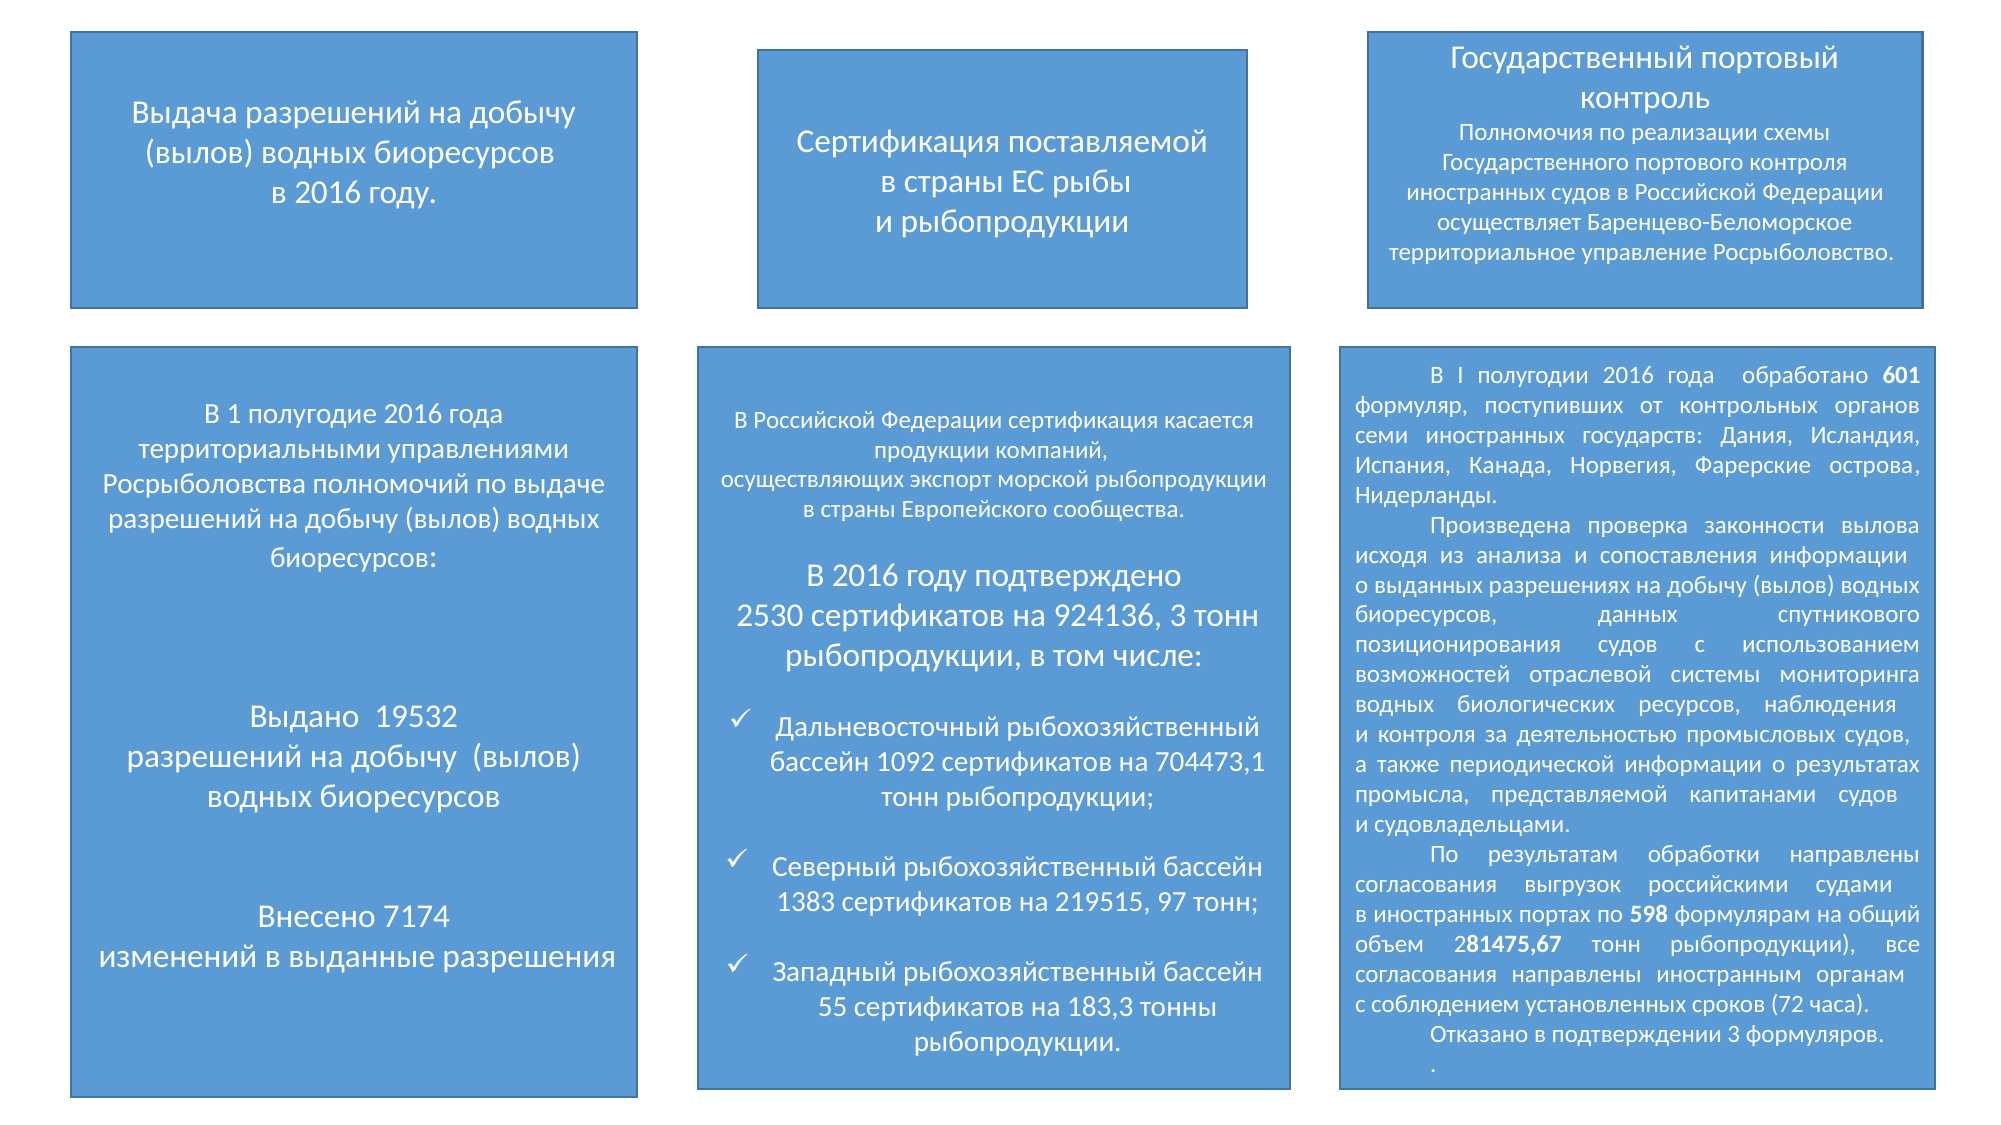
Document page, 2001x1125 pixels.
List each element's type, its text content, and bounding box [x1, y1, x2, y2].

text_box В I полугодии 2016 года обработано 601 формуляр, поступивших от контрольных органов семи иностранных государств: Дания, Исландия, Испания, Канада, Норвегия, Фарерские острова, Нидерланды. Произведена проверка законности вылова исходя из анализа и сопоставления информации о выданных разрешениях на добычу (вылов) водных биоресурсов, данных спутникового позиционирования судов с использованием возможностей отраслевой системы мониторинга водных биологических ресурсов, наблюдения и контроля за деятельностью промысловых судов, а также периодической информации о результатах промысла, представляемой капитанами судов и судовладельцами. По результатам обработки направлены согласования выгрузок российскими судами в иностранных портах по 598 формулярам на общий объем 281475,67 тонн рыбопродукции), все согласования направлены иностранным органам с соблюдением установленных сроков (72 часа). Отказано в подтверждении 3 формуляров. . [1339, 346, 1936, 1090]
text_box Выдача разрешений на добычу (вылов) водных биоресурсов в 2016 году. [70, 31, 638, 309]
text_box В 1 полугодие 2016 года территориальными управлениями Росрыболовства полномочий по выдаче разрешений на добычу (вылов) водных биоресурсов: Выдано 19532 разрешений на добычу (вылов) водных биоресурсов Внесено 7174 изменений в выданные разрешения [70, 346, 638, 1098]
text_box Сертификация поставляемой в страны ЕС рыбы и рыбопродукции [757, 49, 1248, 309]
text_box [1637, 853, 1669, 914]
text_box В Российской Федерации сертификация касается продукции компаний, осуществляющих экспорт морской рыбопродукции в страны Европейского сообщества. В 2016 году подтверждено 2530 сертификатов на 924136, 3 тонн рыбопродукции, в том числе: Дальневосточный рыбохозяйственный бассейн 1092 сертификатов на 704473,1 тонн рыбопродукции; Северный рыбохозяйственный бассейн 1383 сертификатов на 219515, 97 тонн; Западный рыбохозяйственный бассейн 55 сертификатов на 183,3 тонны рыбопродукции. [697, 346, 1291, 1090]
text_box Государственный портовый контроль Полномочия по реализации схемы Государственного портового контроля иностранных судов в Российской Федерации осуществляет Баренцево-Беломорское территориальное управление Росрыболовство. [1367, 31, 1924, 309]
